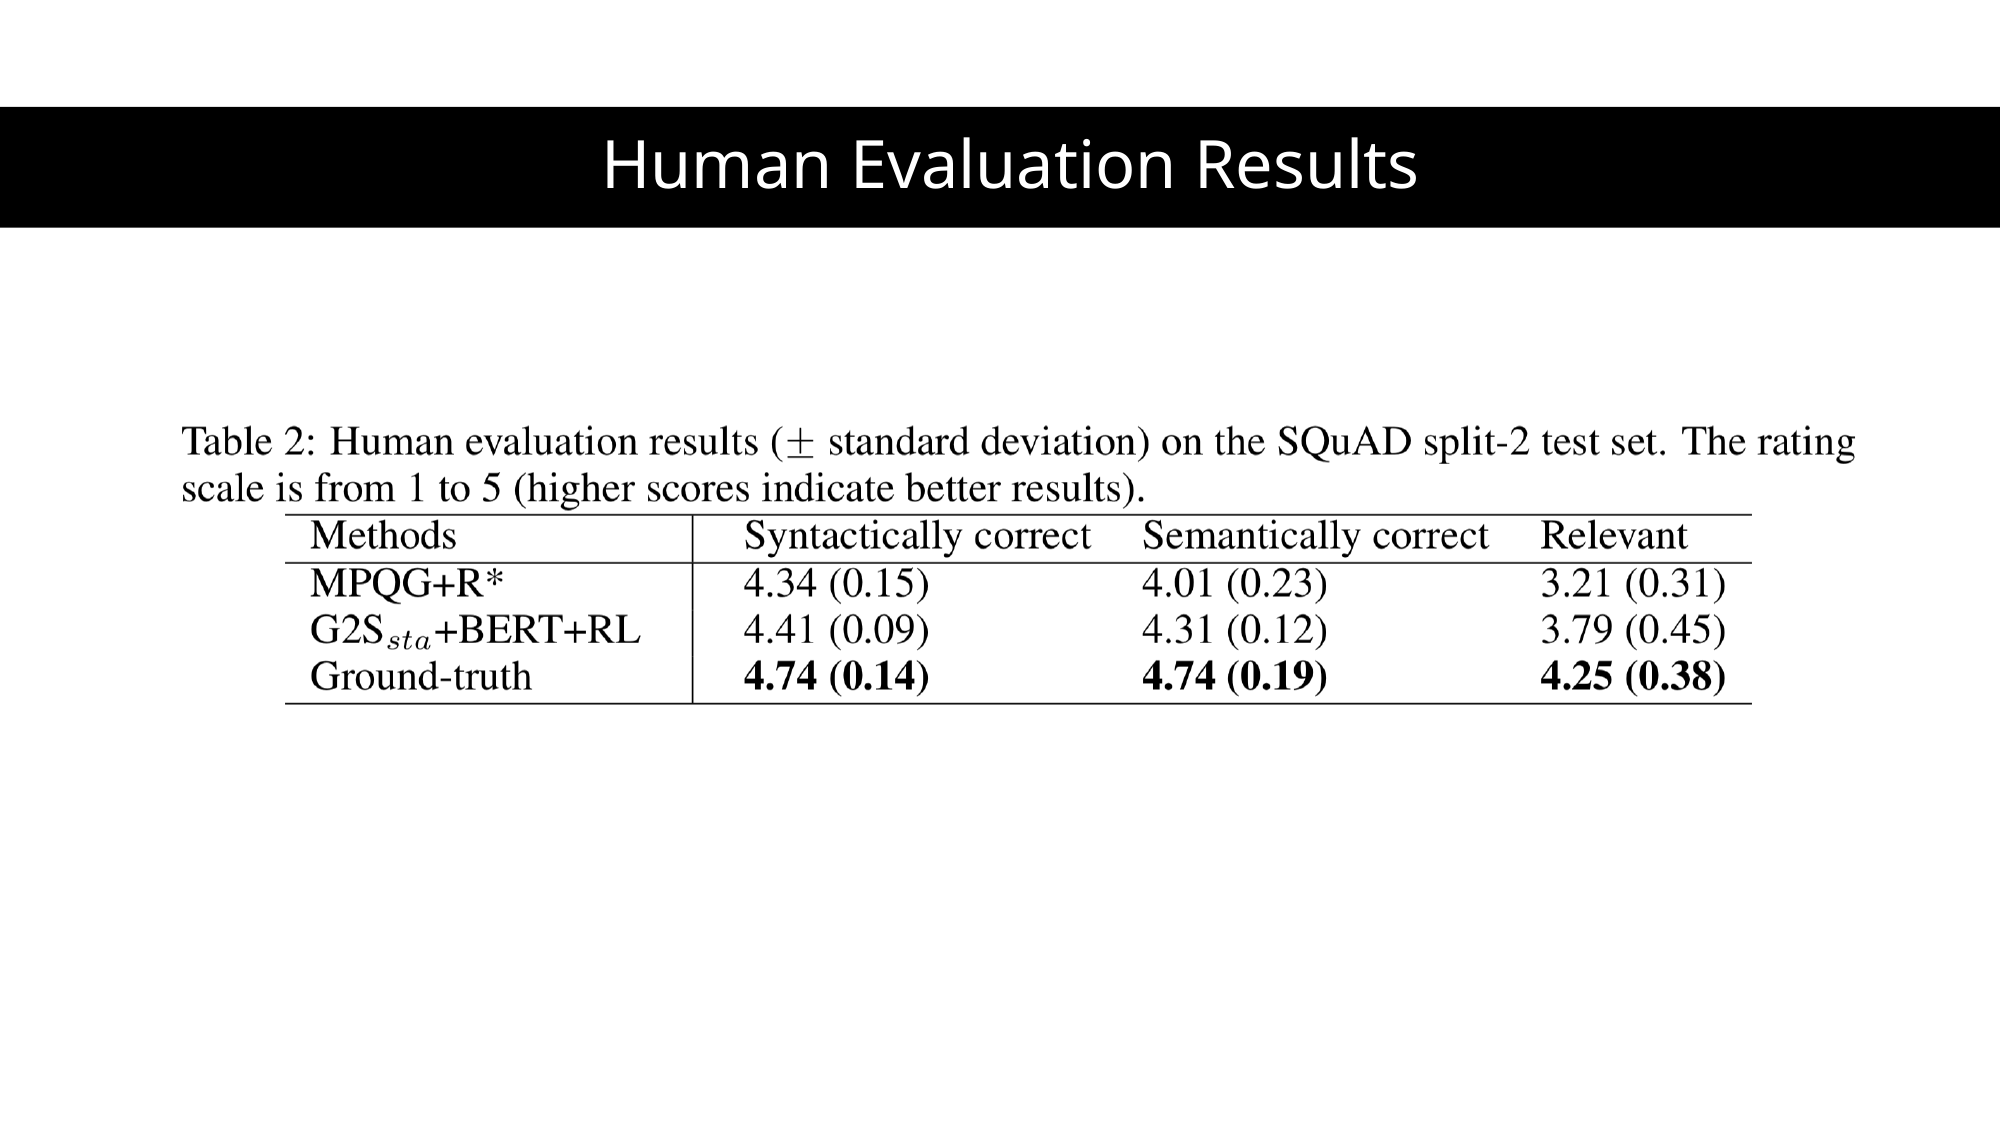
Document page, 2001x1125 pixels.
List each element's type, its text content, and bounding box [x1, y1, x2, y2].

title Human Evaluation Results [91, 105, 1931, 228]
picture [175, 413, 1863, 712]
text_box [0, 106, 2000, 229]
